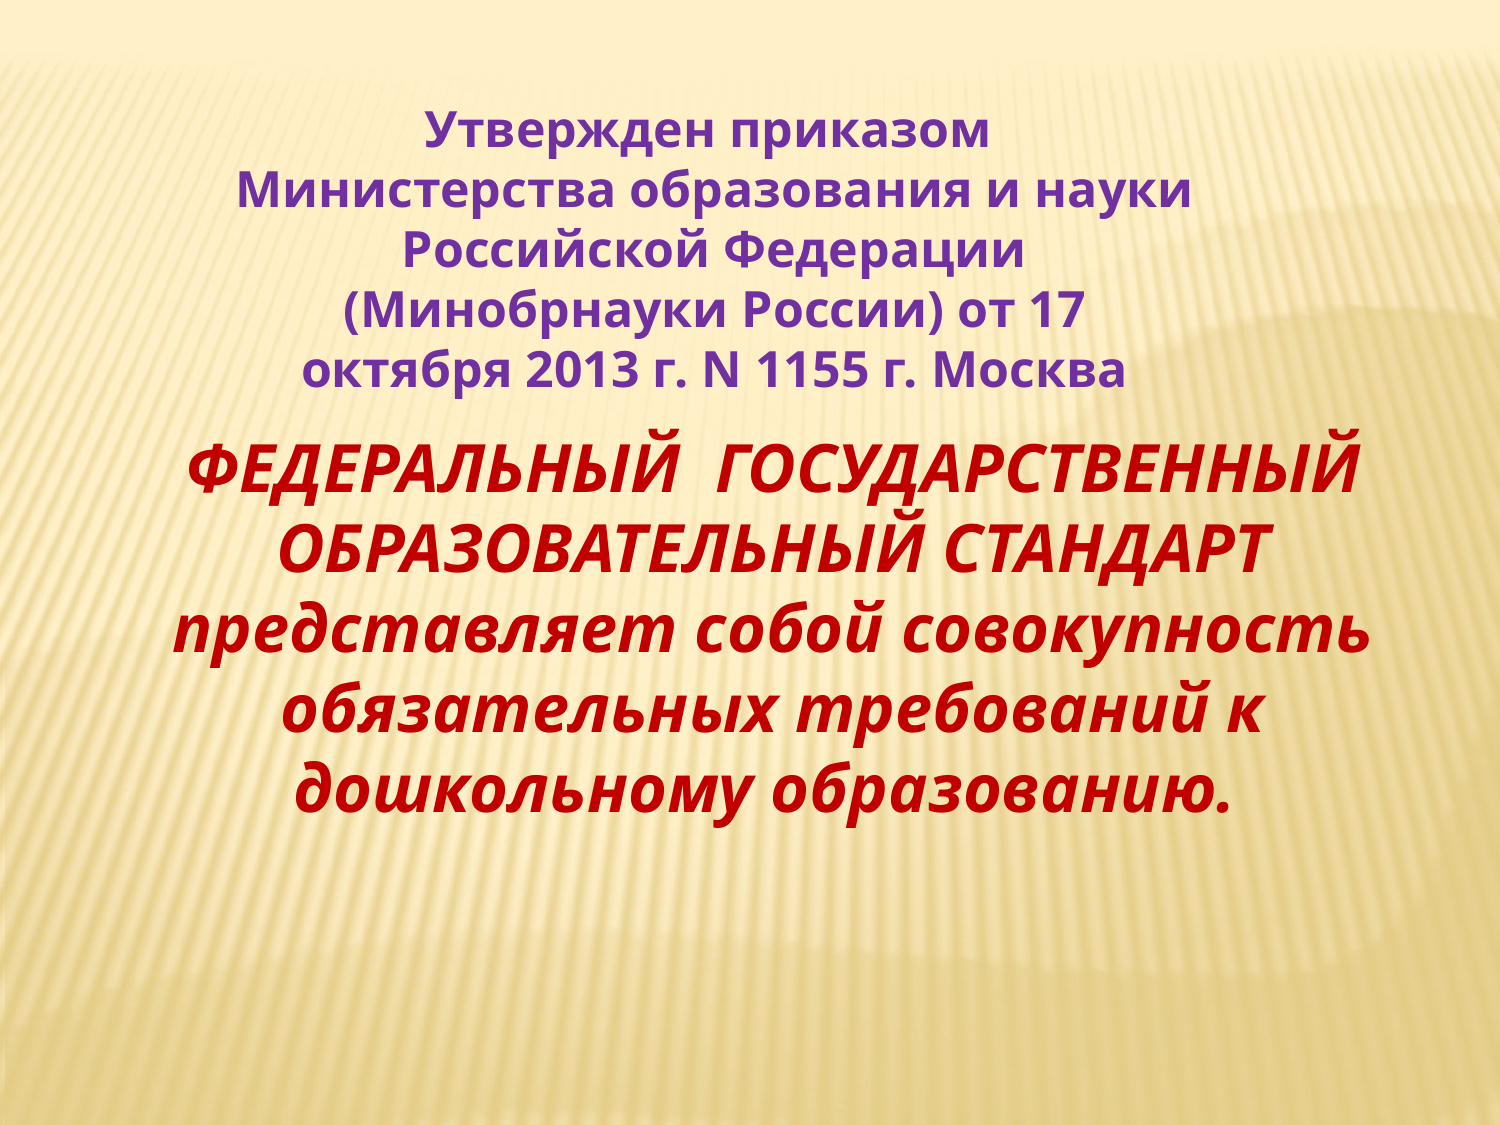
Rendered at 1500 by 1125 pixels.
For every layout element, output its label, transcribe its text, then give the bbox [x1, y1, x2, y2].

text_box ФЕДЕРАЛЬНЫЙ ГОСУДАРСТВЕННЫЙ ОБРАЗОВАТЕЛЬНЫЙ СТАНДАРТ представляет собой совокупность обязательных требований к дошкольному образованию. [123, 418, 1424, 834]
text_box Утвержден приказом Министерства образования и науки Российской Федерации (Минобрнауки России) от 17 октября 2013 г. N 1155 г. Москва [218, 89, 1211, 405]
